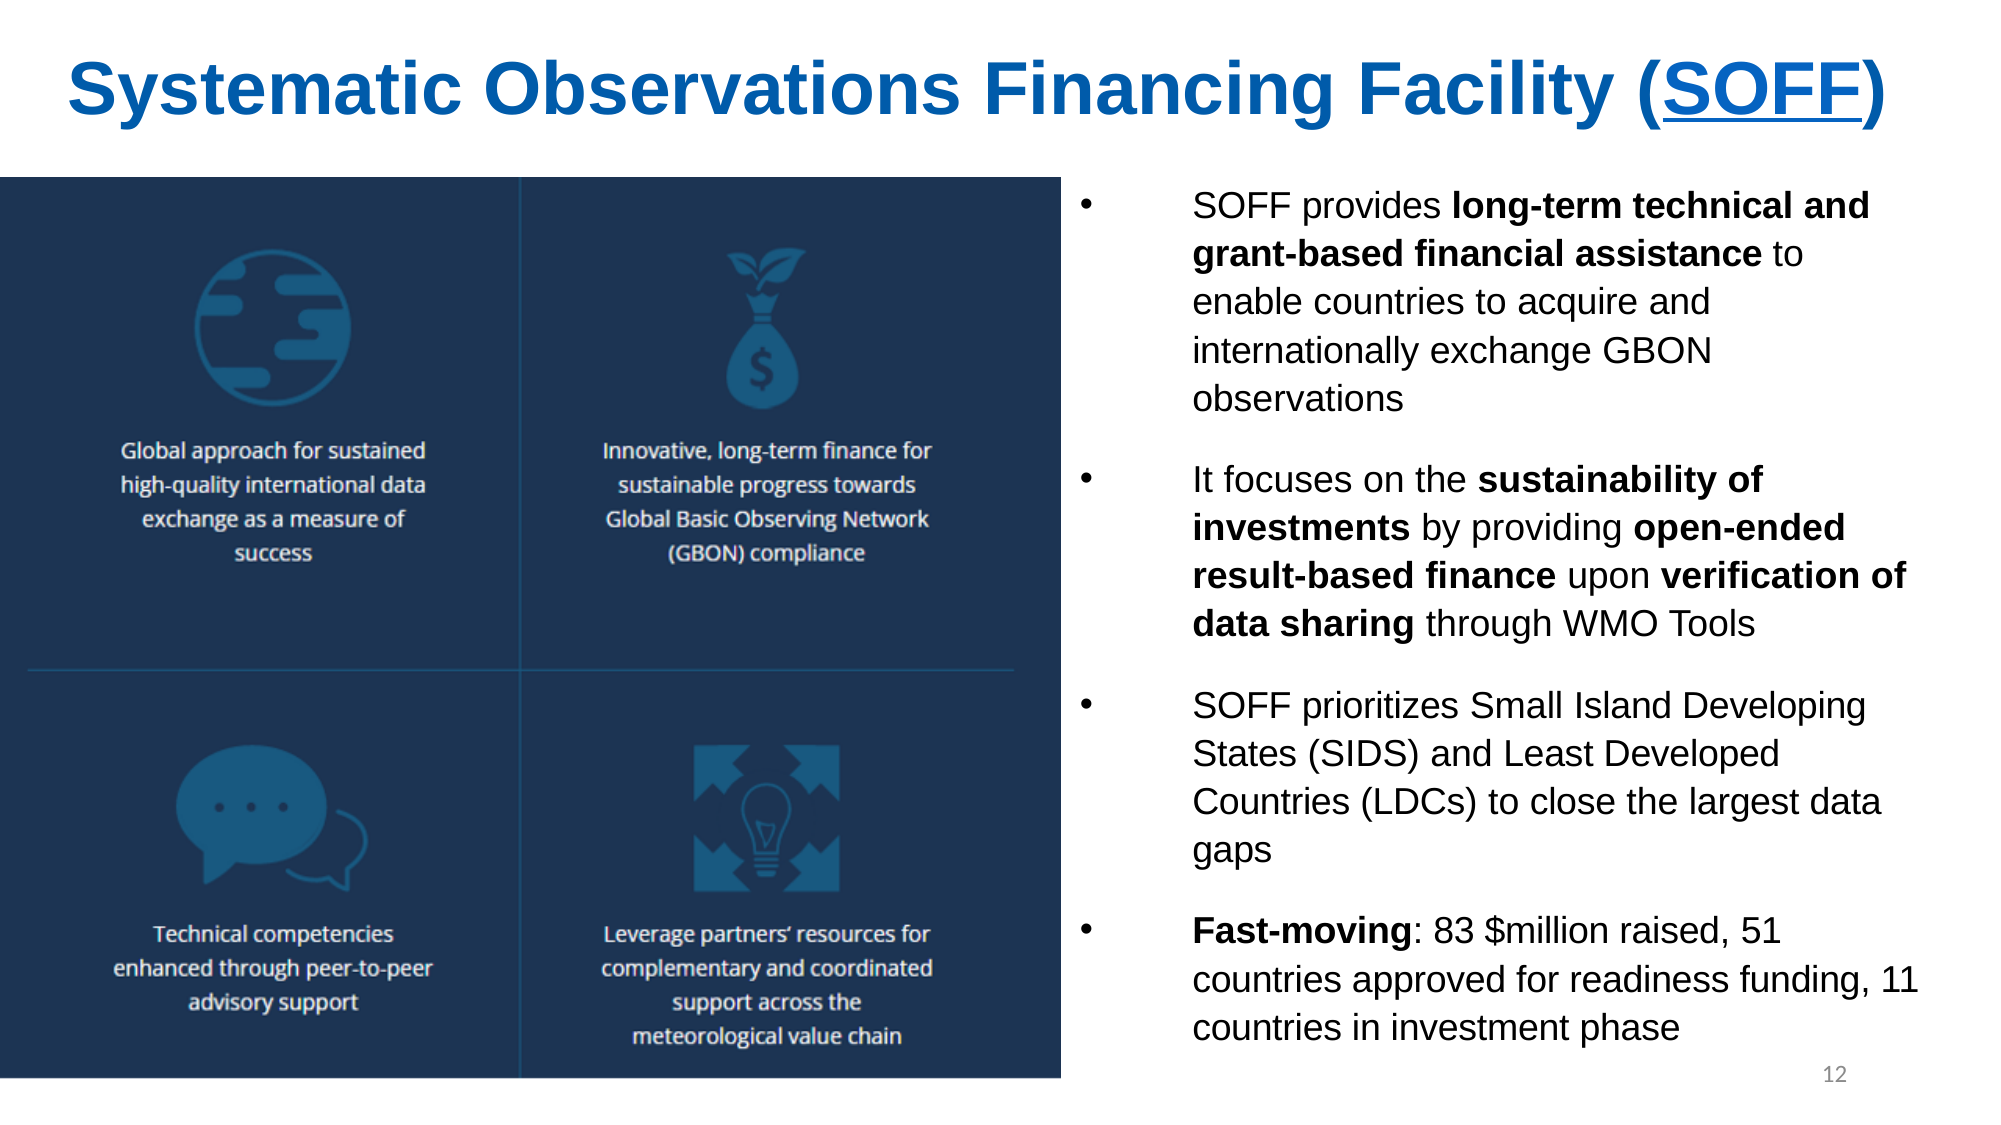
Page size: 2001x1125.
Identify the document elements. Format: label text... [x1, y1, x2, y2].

text_box Systematic Observations Financing Facility (SOFF) [67, 59, 1915, 130]
picture [0, 177, 1061, 1080]
slide_number 12 [1412, 1042, 1863, 1103]
text_box SOFF provides long-term technical and grant-based financial assistance to enable countries to acquire and internationally exchange GBON observations It focuses on the sustainability of investments by providing open-ended result-based finance upon verification of data sharing through WMO Tools SOFF prioritizes Small Island Developing States (SIDS) and Least Developed Countries (LDCs) to close the largest data gaps Fast-moving: 83 $million raised, 51 countries approved for readiness funding, 11 countries in investment phase [1060, 170, 1937, 1055]
